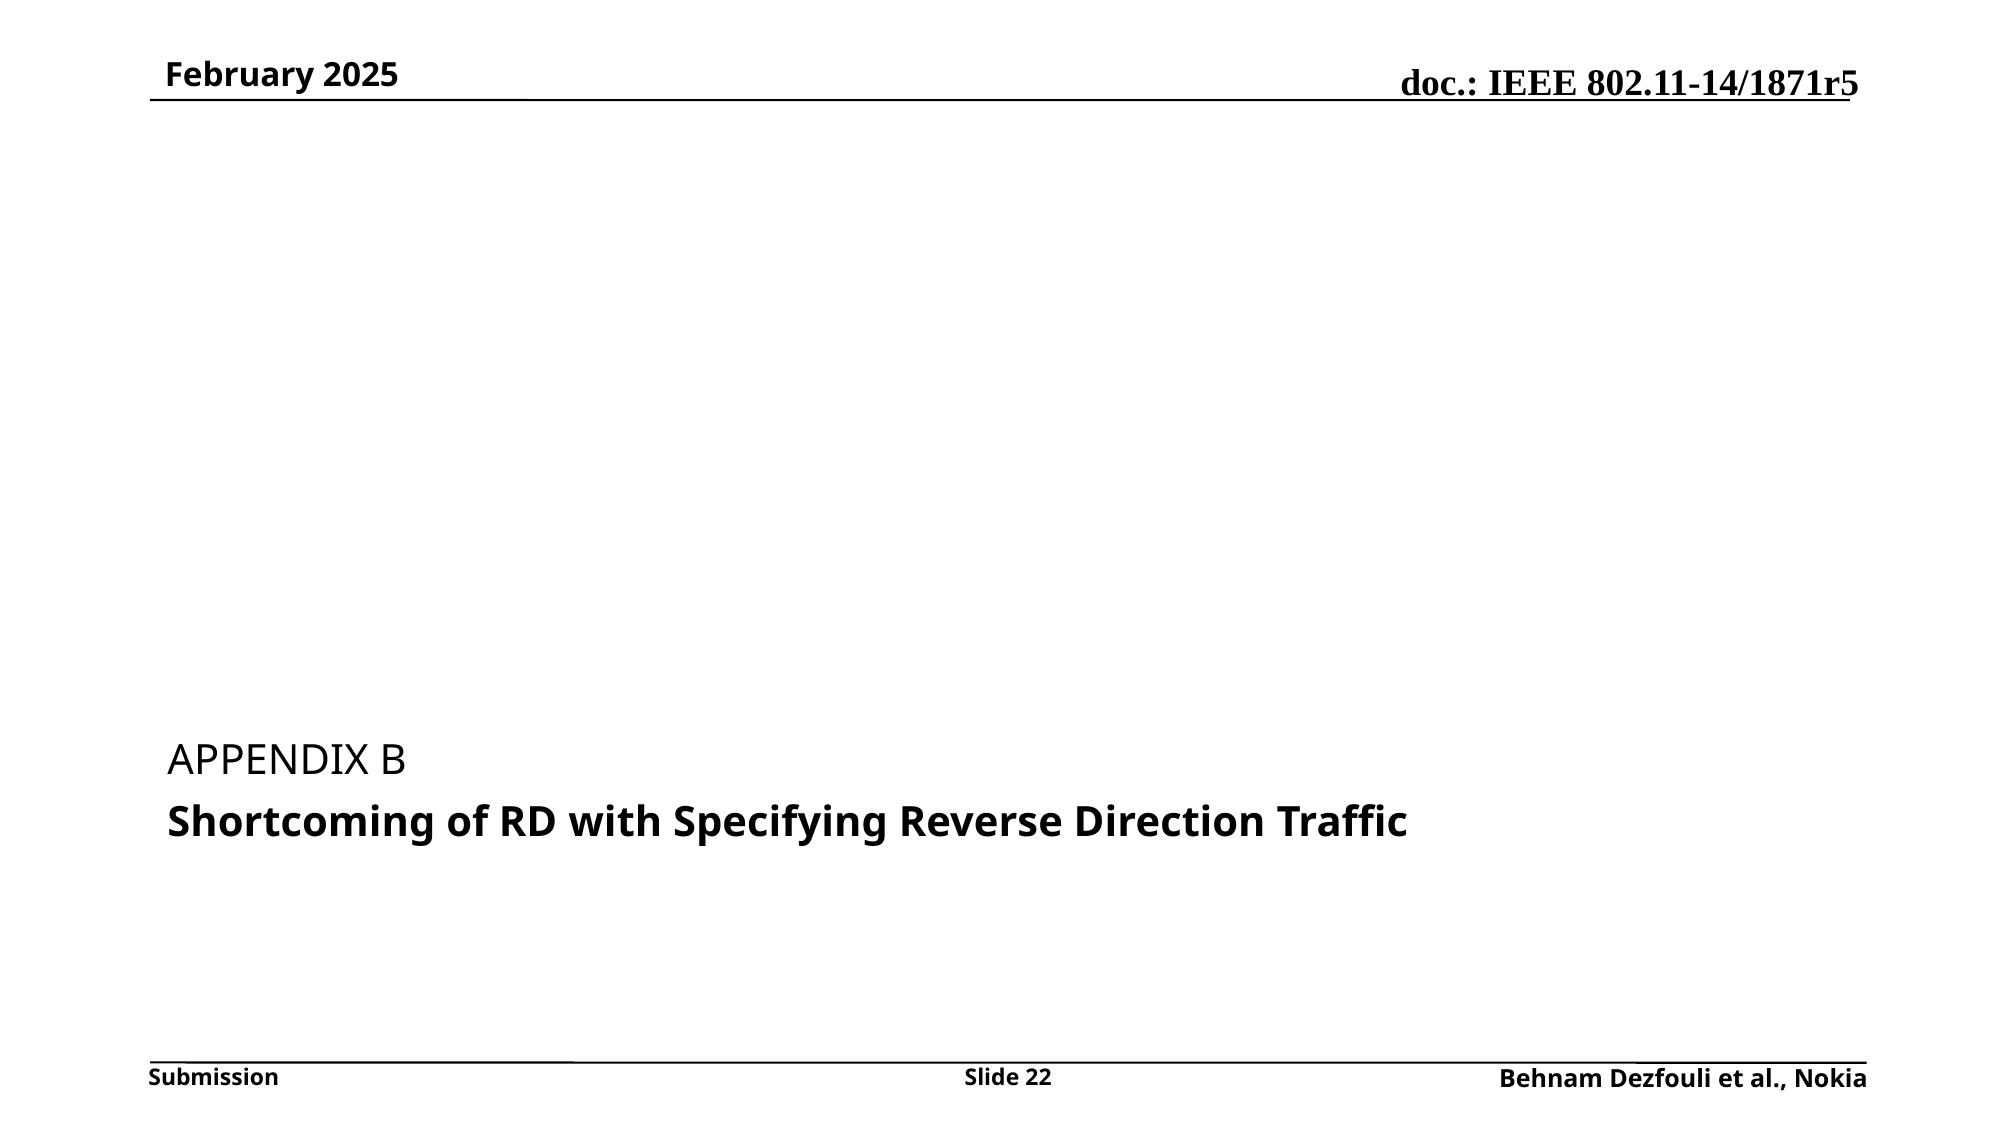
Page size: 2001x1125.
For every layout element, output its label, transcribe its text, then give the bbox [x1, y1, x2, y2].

text_box February 2025 [150, 45, 512, 101]
subtitle APPENDIX B Shortcoming of RD with Specifying Reverse Direction Traffic [152, 724, 1553, 1013]
footer Behnam Dezfouli et al., Nokia [1171, 1061, 1869, 1093]
slide_number Slide 22 [950, 1061, 1067, 1123]
